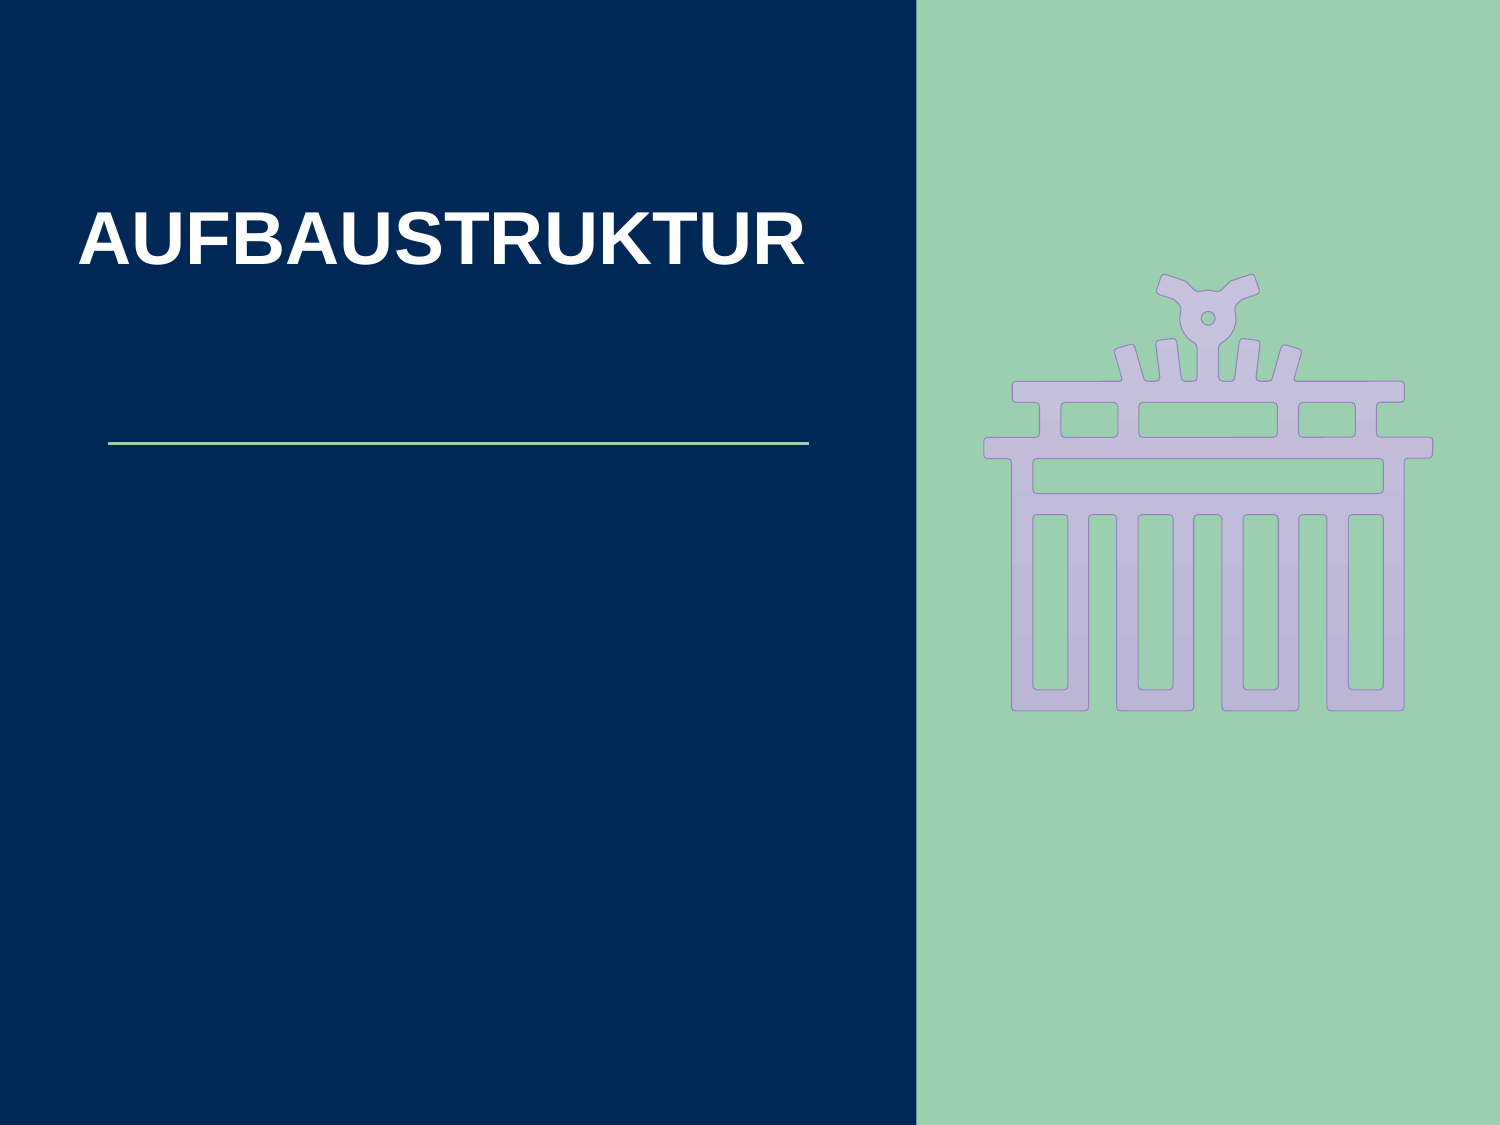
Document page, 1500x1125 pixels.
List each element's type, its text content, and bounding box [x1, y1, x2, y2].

text_box Aufbaustruktur [75, 189, 810, 331]
text_box [983, 273, 1434, 712]
